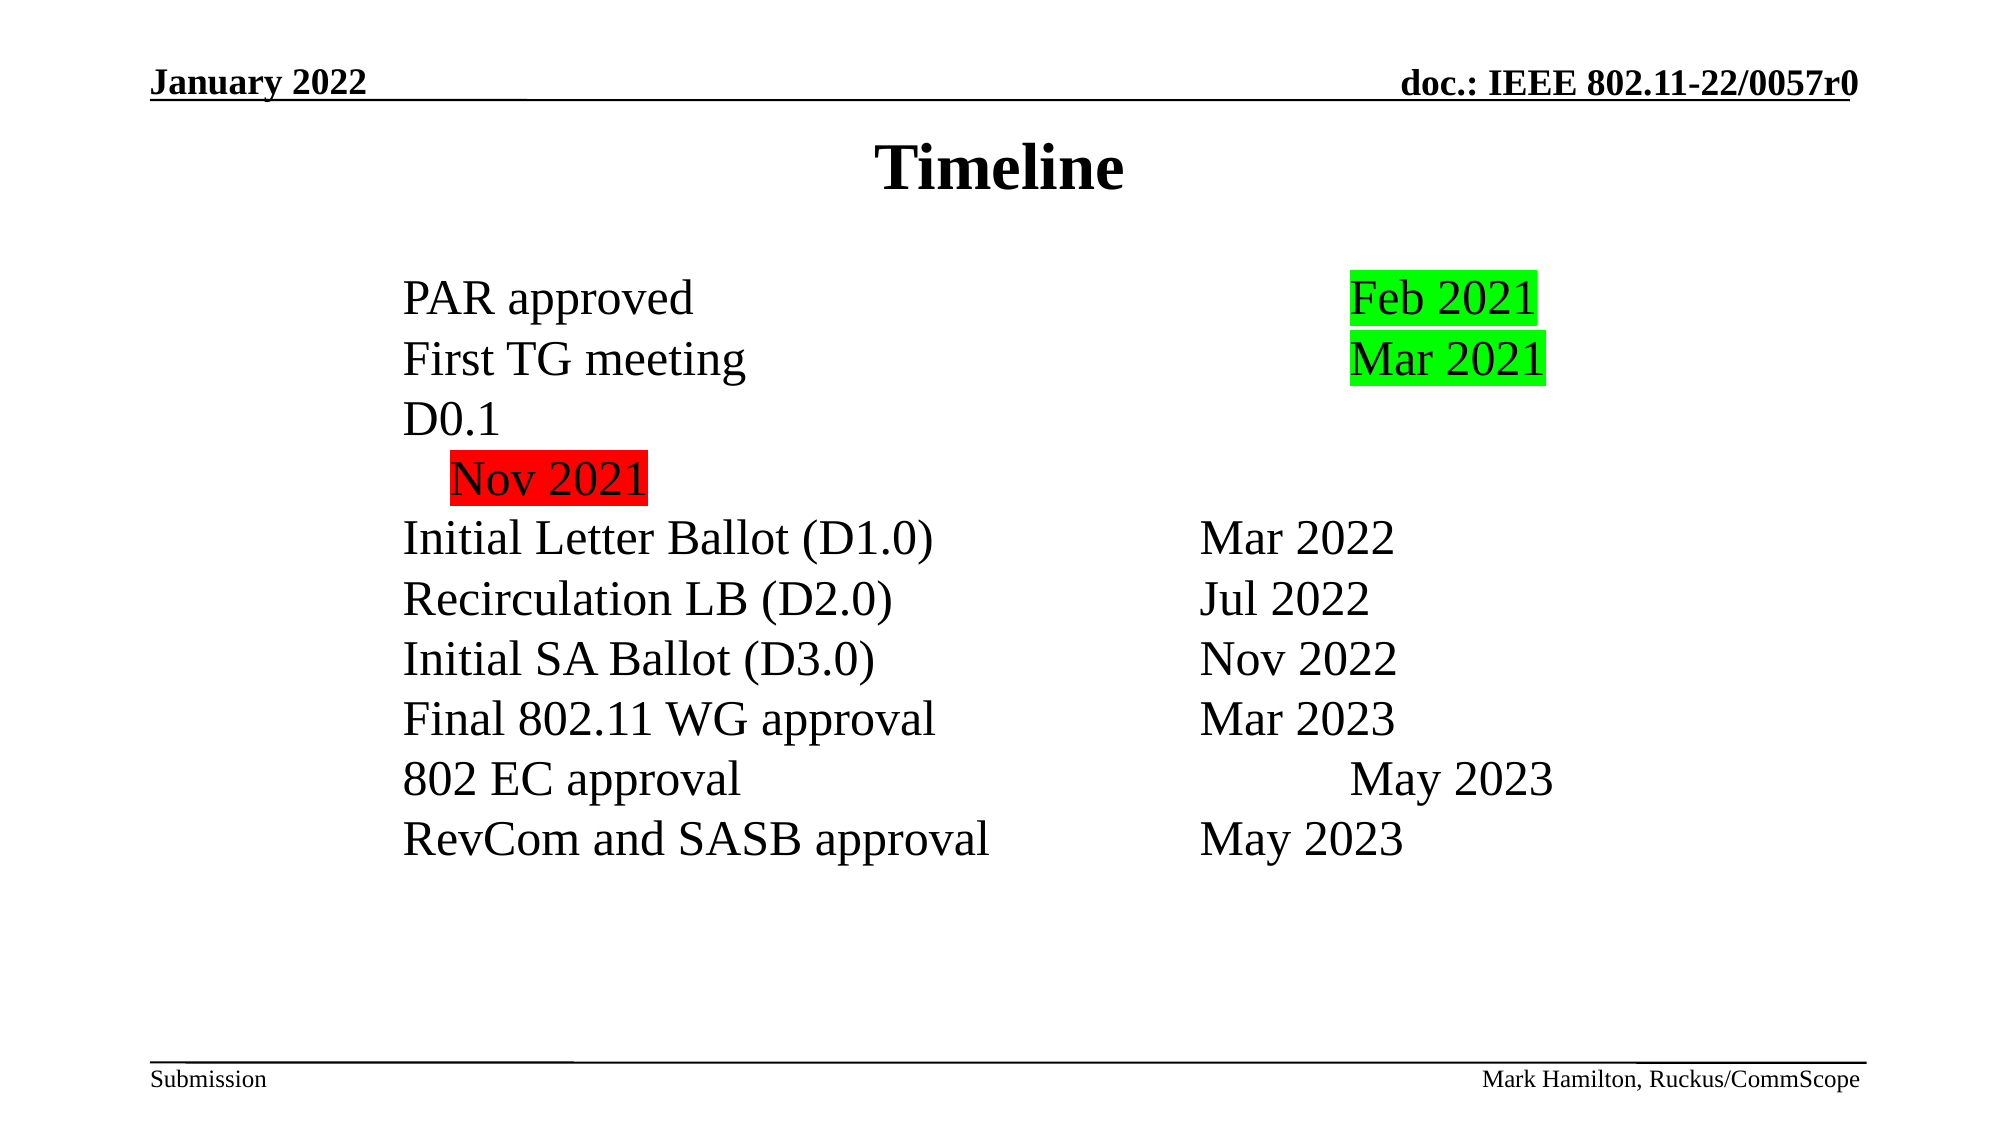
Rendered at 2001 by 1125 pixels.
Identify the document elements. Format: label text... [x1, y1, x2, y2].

title Timeline [362, 112, 1638, 212]
list PAR approved Feb 2021 First TG meeting Mar 2021 D0.1 Nov 2021 Initial Letter Ballot (D1.0) Mar 2022 Recirculation LB (D2.0) Jul 2022 Initial SA Ballot (D3.0) Nov 2022 Final 802.11 WG approval Mar 2023 802 EC approval May 2023 RevCom and SASB approval May 2023 [312, 212, 1688, 1013]
